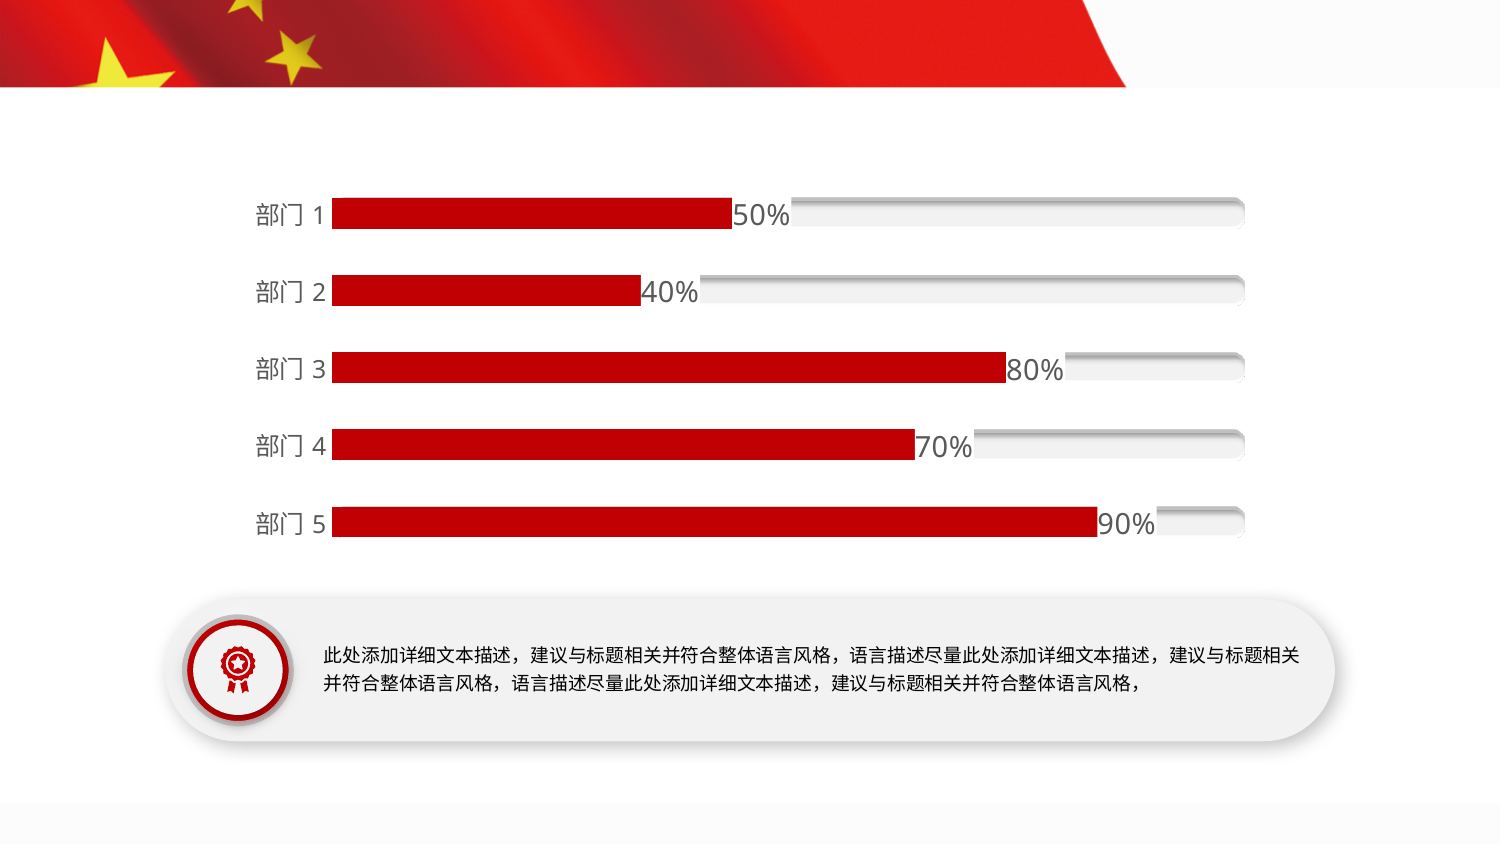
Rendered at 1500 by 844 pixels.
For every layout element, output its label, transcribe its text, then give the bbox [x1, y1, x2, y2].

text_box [220, 645, 256, 694]
chart [254, 157, 1246, 579]
picture [0, 0, 1398, 87]
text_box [166, 598, 310, 742]
text_box [307, 597, 1337, 744]
text_box 此处添加详细文本描述，建议与标题相关并符合整体语言风格，语言描述尽量此处添加详细文本描述，建议与标题相关并符合整体语言风格，语言描述尽量此处添加详细文本描述，建议与标题相关并符合整体语言风格， [314, 630, 1315, 702]
